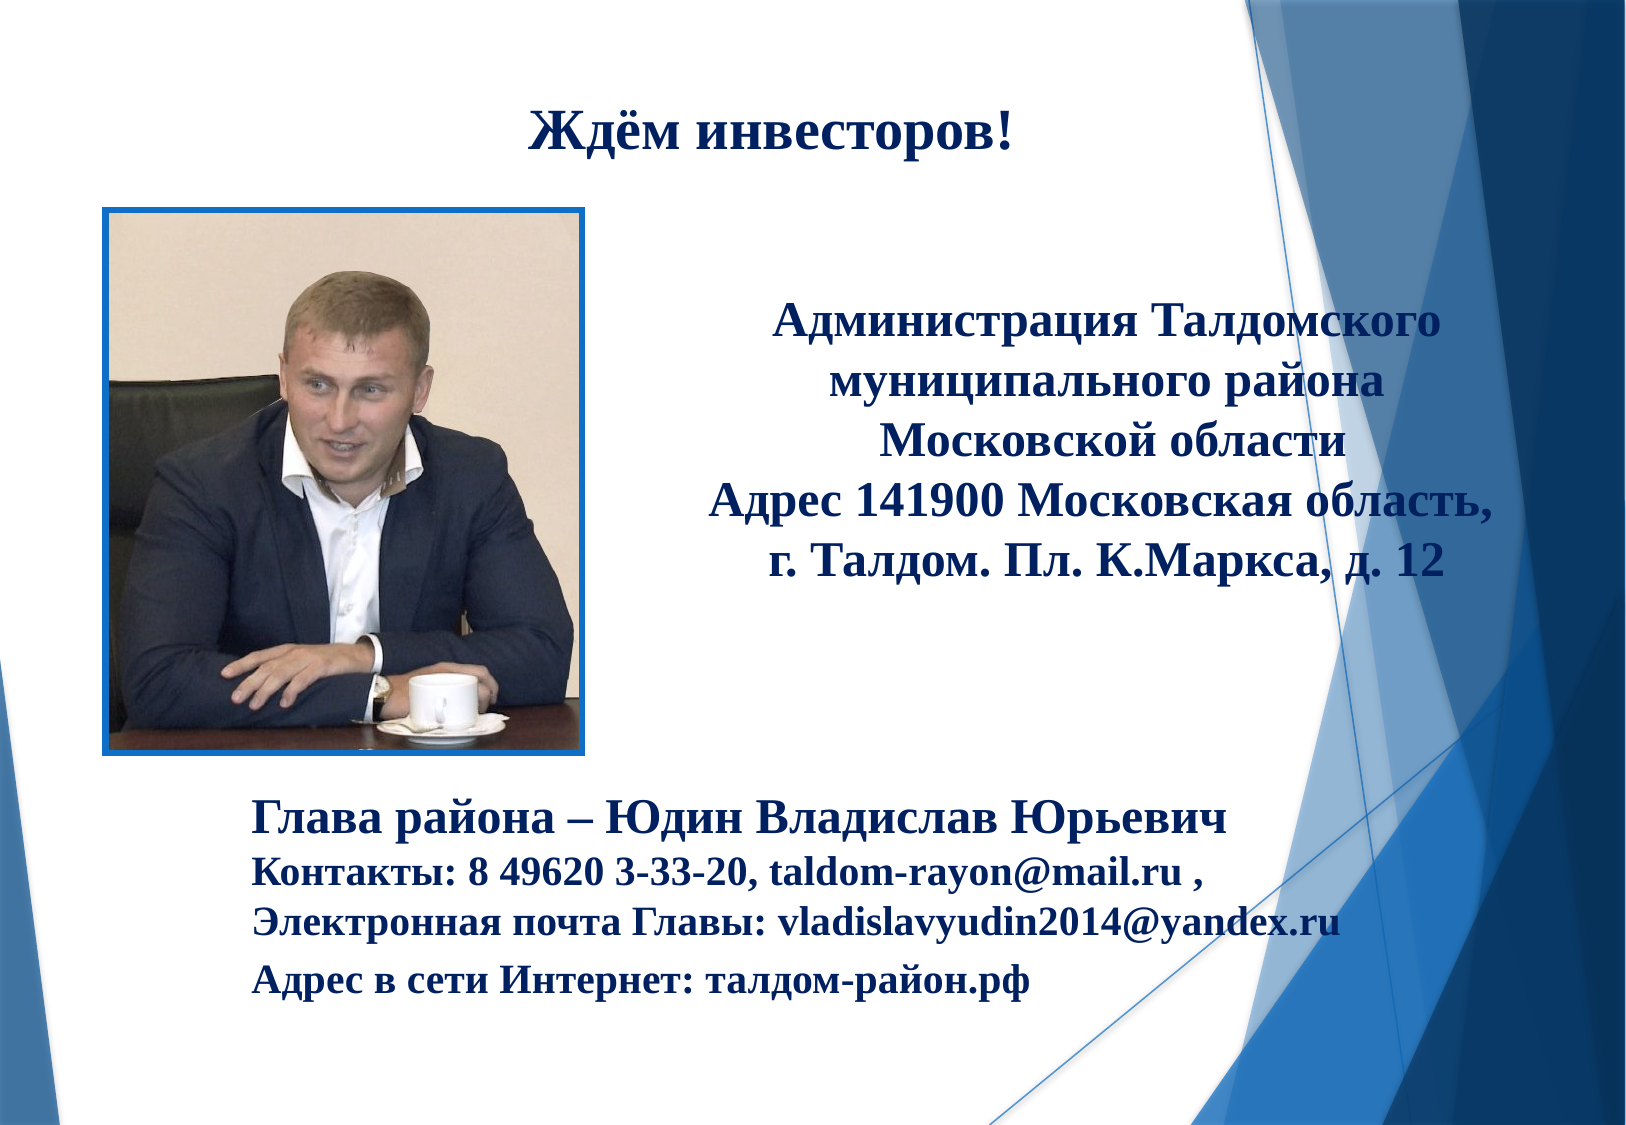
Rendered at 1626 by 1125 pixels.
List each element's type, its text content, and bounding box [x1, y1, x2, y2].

picture [108, 212, 580, 751]
text_box Глава района – Юдин Владислав Юрьевич Контакты: 8 49620 3-33-20, taldom-rayon@mail.ru , Электронная почта Главы: vladislavyudin2014@yandex.ru Адрес в сети Интернет: талдом-район.рф [236, 776, 1401, 1012]
text_box Администрация Талдомского муниципального района Московской области Адрес 141900 Московская область, г. Талдом. Пл. К.Маркса, д. 12 [646, 278, 1568, 594]
text_box Ждём инвесторов! [513, 83, 1045, 169]
